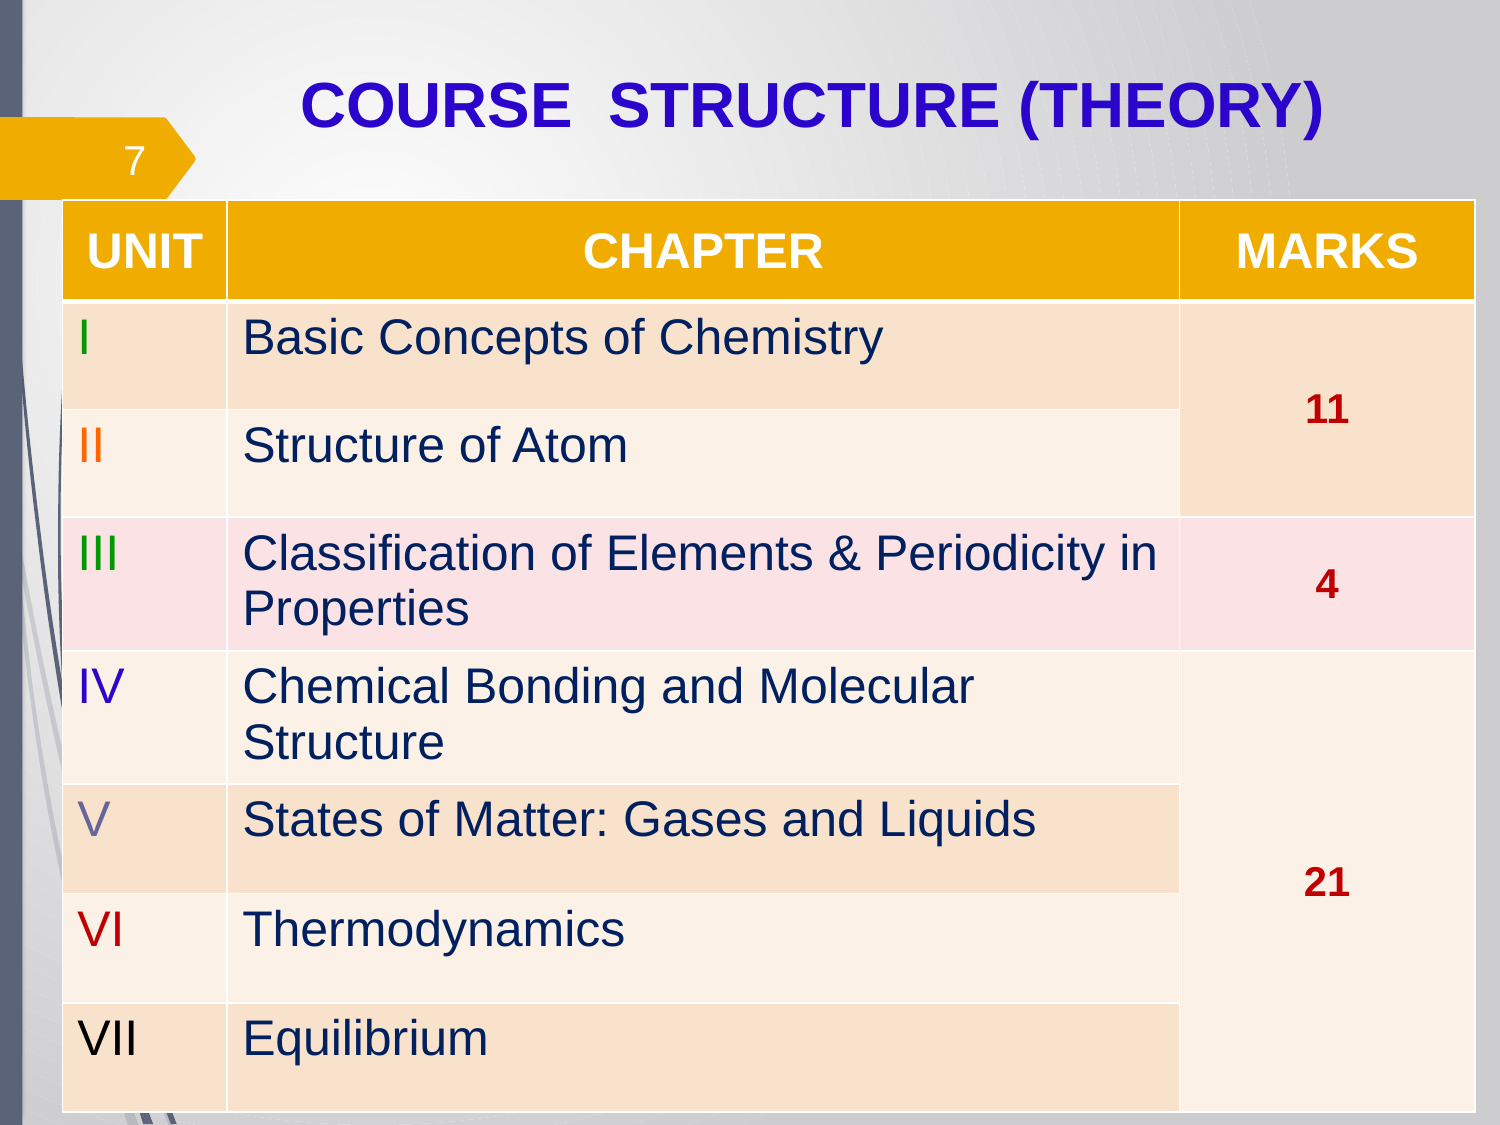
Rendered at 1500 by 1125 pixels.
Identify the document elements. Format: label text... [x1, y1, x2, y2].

table_cell 21 [1180, 652, 1474, 1111]
slide_number 7 [65, 129, 162, 190]
table_cell II [63, 410, 226, 516]
table_cell Classification of Elements & Periodicity in Properties [228, 518, 1179, 650]
text_box COURSE STRUCTURE (THEORY) [212, 62, 1413, 200]
table_header UNIT [63, 201, 226, 299]
table_cell Thermodynamics [228, 894, 1179, 1002]
table_cell VII [63, 1004, 226, 1111]
table_cell Chemical Bonding and Molecular Structure [228, 652, 1179, 783]
table_cell 11 [1180, 304, 1474, 516]
table_cell VI [63, 894, 226, 1002]
table_cell Equilibrium [228, 1004, 1179, 1111]
table_cell I [63, 304, 226, 409]
table_cell Structure of Atom [228, 410, 1179, 516]
table_header CHAPTER [228, 201, 1179, 299]
table_cell 4 [1180, 518, 1474, 650]
table_cell States of Matter: Gases and Liquids [228, 785, 1179, 893]
table_cell IV [63, 652, 226, 783]
table_cell III [63, 518, 226, 650]
table_header MARKS [1180, 201, 1474, 299]
table_cell V [63, 785, 226, 893]
table_cell Basic Concepts of Chemistry [228, 304, 1179, 409]
